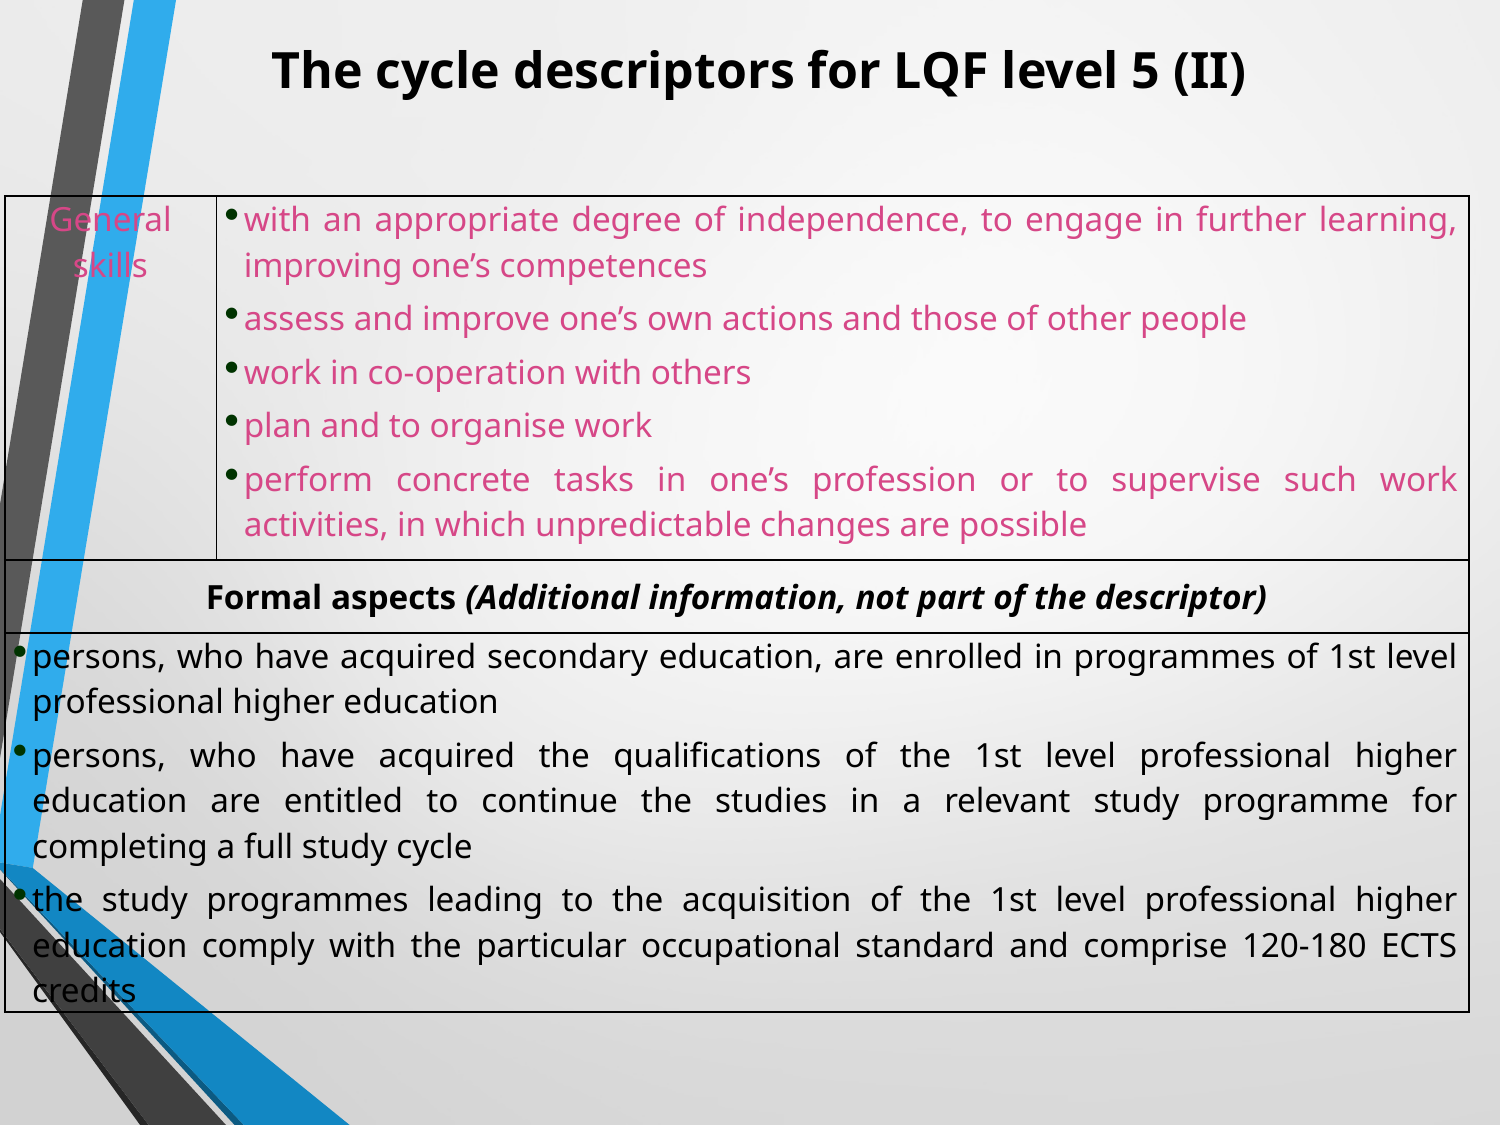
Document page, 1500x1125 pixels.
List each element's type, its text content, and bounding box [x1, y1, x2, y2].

table_header with an appropriate degree of independence, to engage in further learning, improving one’s competences assess and improve one’s own actions and those of other people work in co-operation with others plan and to organise work perform concrete tasks in one’s profession or to supervise such work activities, in which unpredictable changes are possible [217, 197, 1468, 559]
table_cell Formal aspects (Additional information, not part of the descriptor) [6, 561, 1468, 632]
table_header General skills [6, 197, 216, 559]
table_cell persons, who have acquired secondary education, are enrolled in programmes of 1st level professional higher education persons, who have acquired the qualifications of the 1st level professional higher education are entitled to continue the studies in a relevant study programme for completing a full study cycle the study programmes leading to the acquisition of the 1st level professional higher education comply with the particular occupational standard and comprise 120-180 ECTS credits [6, 634, 1468, 1011]
title The cycle descriptors for LQF level 5 (II) [0, 0, 1500, 138]
